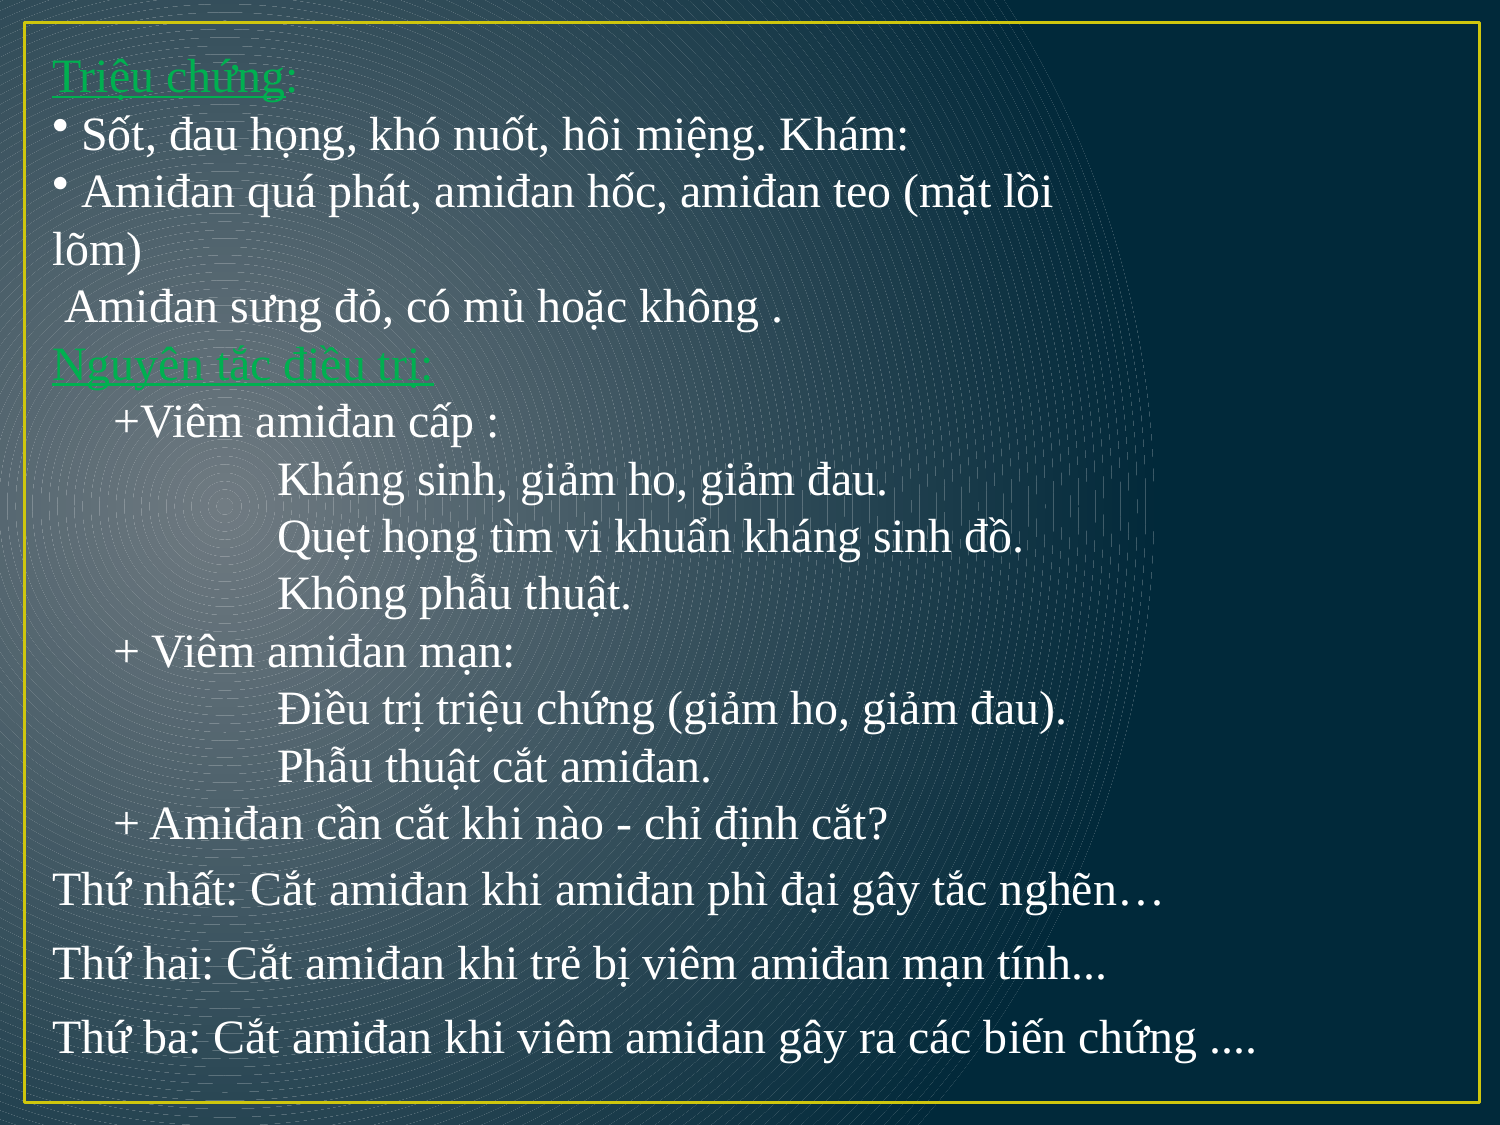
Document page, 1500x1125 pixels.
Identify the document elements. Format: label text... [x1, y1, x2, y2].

text_box [0, 0, 1500, 75]
text_box Triệu chứng: Sốt, đau họng, khó nuốt, hôi miệng. Khám: Amiđan quá phát, amiđan hốc, amiđan teo (mặt lồi lõm) Amiđan sưng đỏ, có mủ hoặc không . Nguyên tắc điều trị: +Viêm amiđan cấp : Kháng sinh, giảm ho, giảm đau. Quẹt họng tìm vi khuẩn kháng sinh đồ. Không phẫu thuật. + Viêm amiđan mạn: Điều trị triệu chứng (giảm ho, giảm đau). Phẫu thuật cắt amiđan. + Amiđan cần cắt khi nào - chỉ định cắt? Thứ nhất: Cắt amiđan khi amiđan phì đại gây tắc nghẽn… Thứ hai: Cắt amiđan khi trẻ bị viêm amiđan mạn tính... Thứ ba: Cắt amiđan khi viêm amiđan gây ra các biến chứng .... [37, 37, 1500, 1125]
